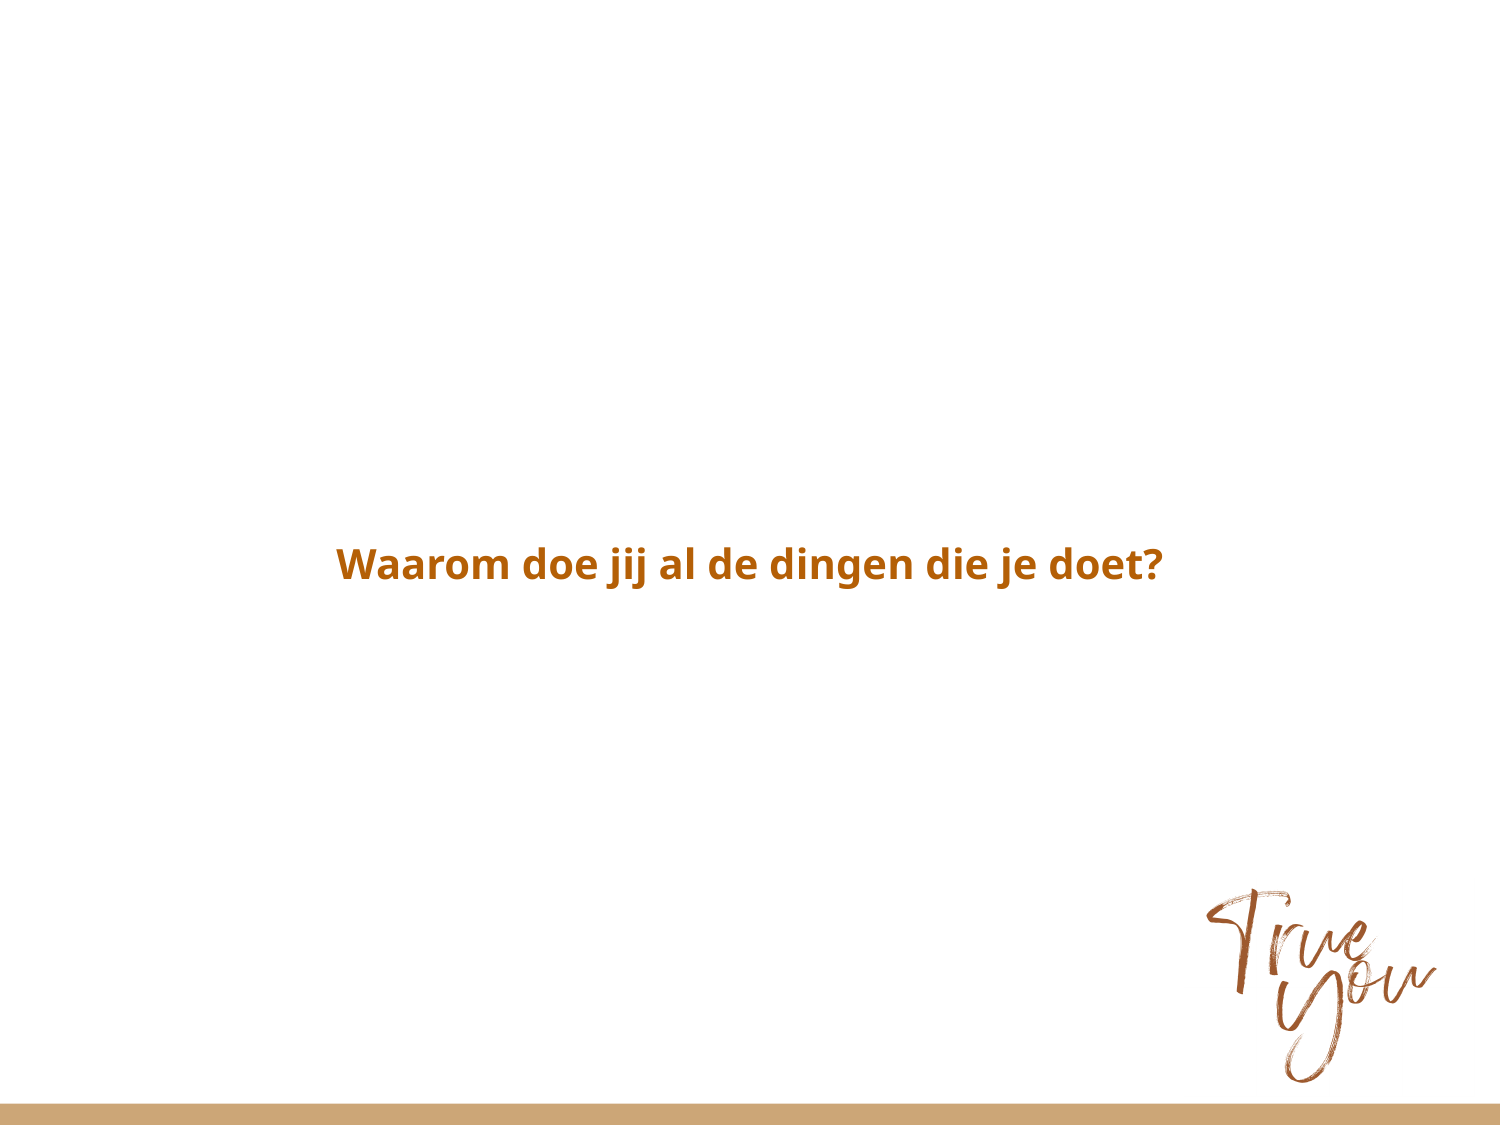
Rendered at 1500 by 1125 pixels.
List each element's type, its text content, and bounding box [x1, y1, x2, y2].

title Waarom doe jij al de dingen die je doet? [112, 373, 1388, 752]
picture [1183, 877, 1476, 1097]
